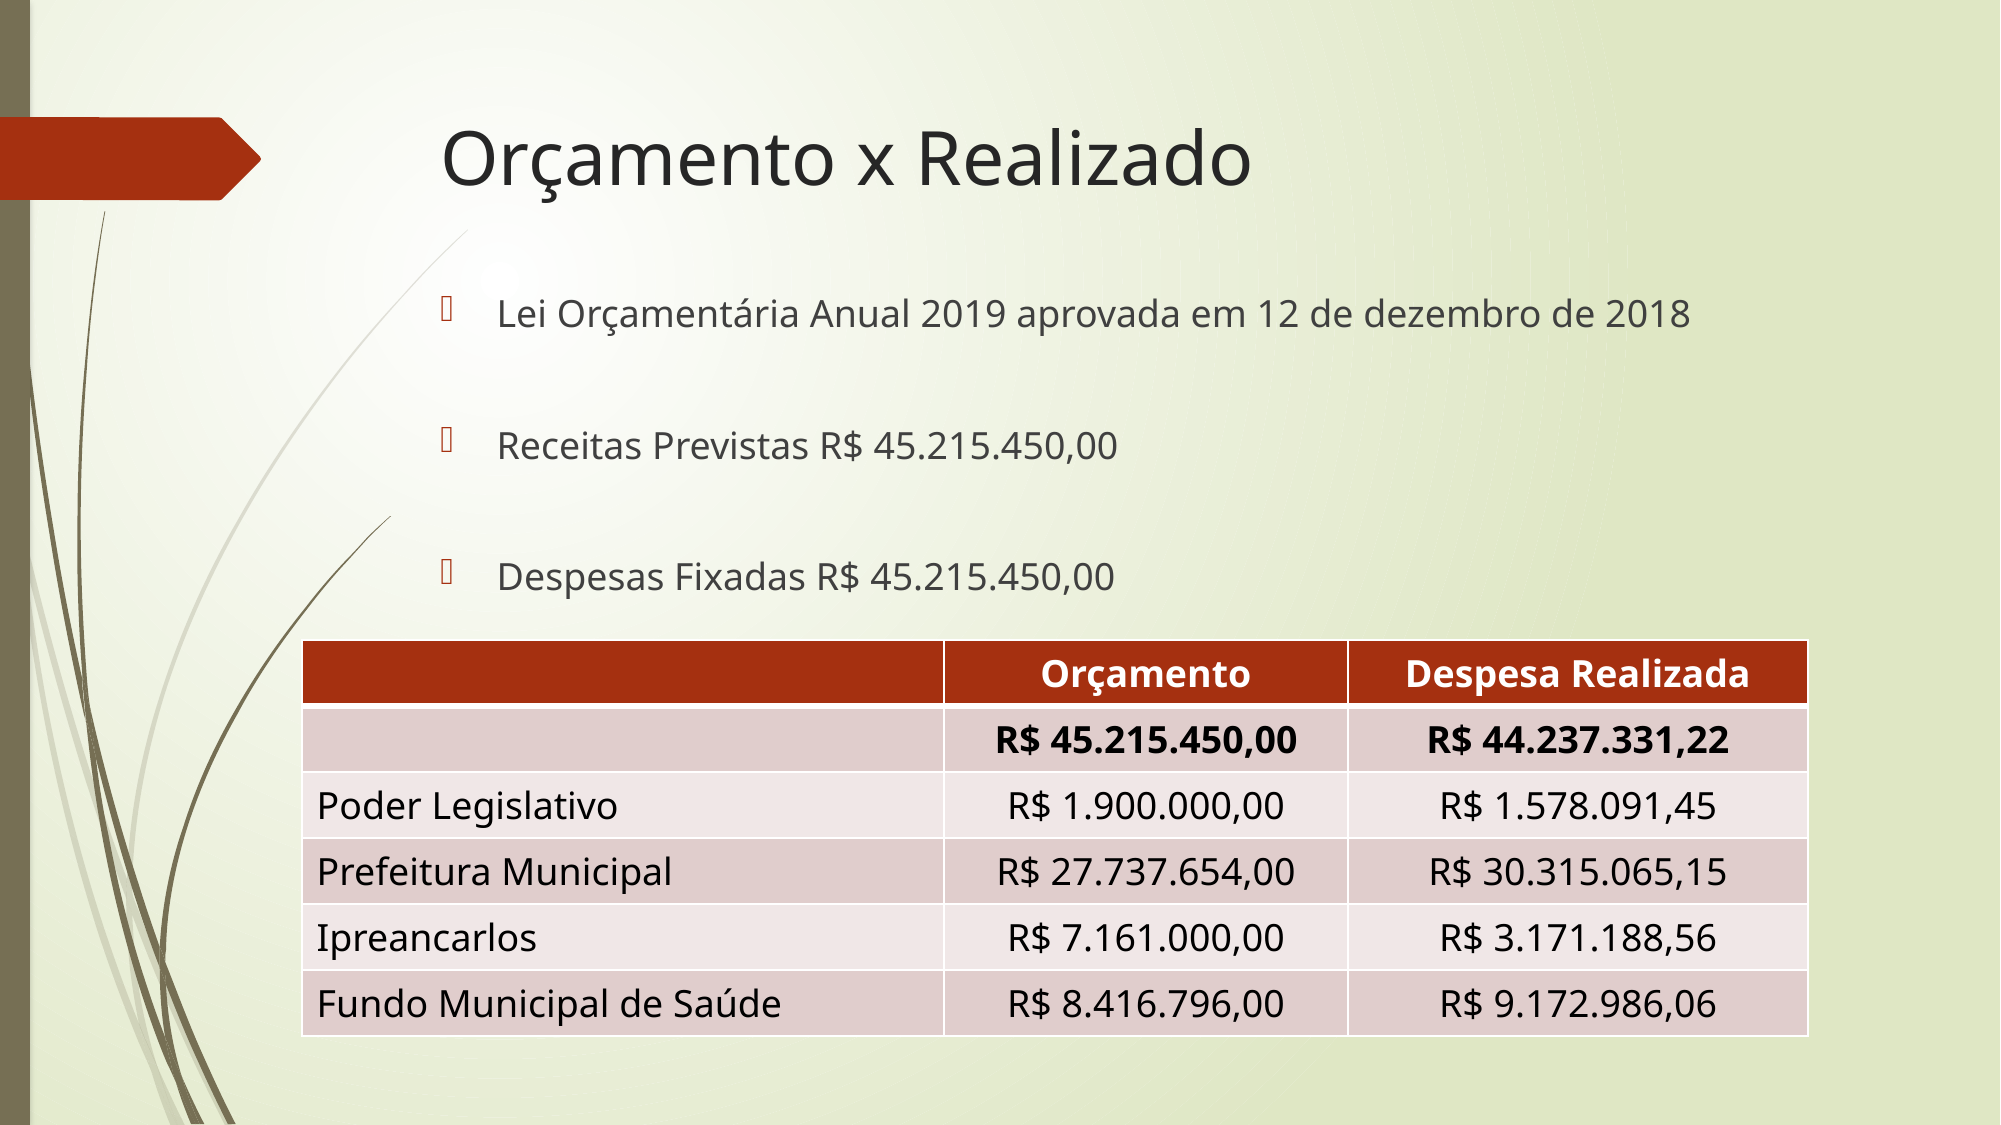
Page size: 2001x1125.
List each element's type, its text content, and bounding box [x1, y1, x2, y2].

table_header Despesa Realizada [1349, 641, 1807, 703]
table_cell Prefeitura Municipal [303, 839, 943, 903]
table_cell R$ 1.578.091,45 [1349, 773, 1807, 837]
table_cell R$ 45.215.450,00 [945, 709, 1347, 771]
table_header Orçamento [945, 641, 1347, 703]
table_cell Poder Legislativo [303, 773, 943, 837]
table_cell Ipreancarlos [303, 905, 943, 969]
title Orçamento x Realizado [425, 102, 1888, 254]
table_cell R$ 7.161.000,00 [945, 905, 1347, 969]
table_cell R$ 27.737.654,00 [945, 839, 1347, 903]
table_header [303, 641, 943, 703]
table_cell R$ 8.416.796,00 [945, 971, 1347, 1035]
table_cell R$ 9.172.986,06 [1349, 971, 1807, 1035]
table_cell Fundo Municipal de Saúde [303, 971, 943, 1035]
table_cell R$ 1.900.000,00 [945, 773, 1347, 837]
list Lei Orçamentária Anual 2019 aprovada em 12 de dezembro de 2018 Receitas Previstas R$ 45.215.450,00 Despesas Fixadas R$ 45.215.450,00 [425, 282, 1888, 903]
table_cell R$ 30.315.065,15 [1349, 839, 1807, 903]
table_cell [303, 709, 943, 771]
table_cell R$ 44.237.331,22 [1349, 709, 1807, 771]
table_cell R$ 3.171.188,56 [1349, 905, 1807, 969]
